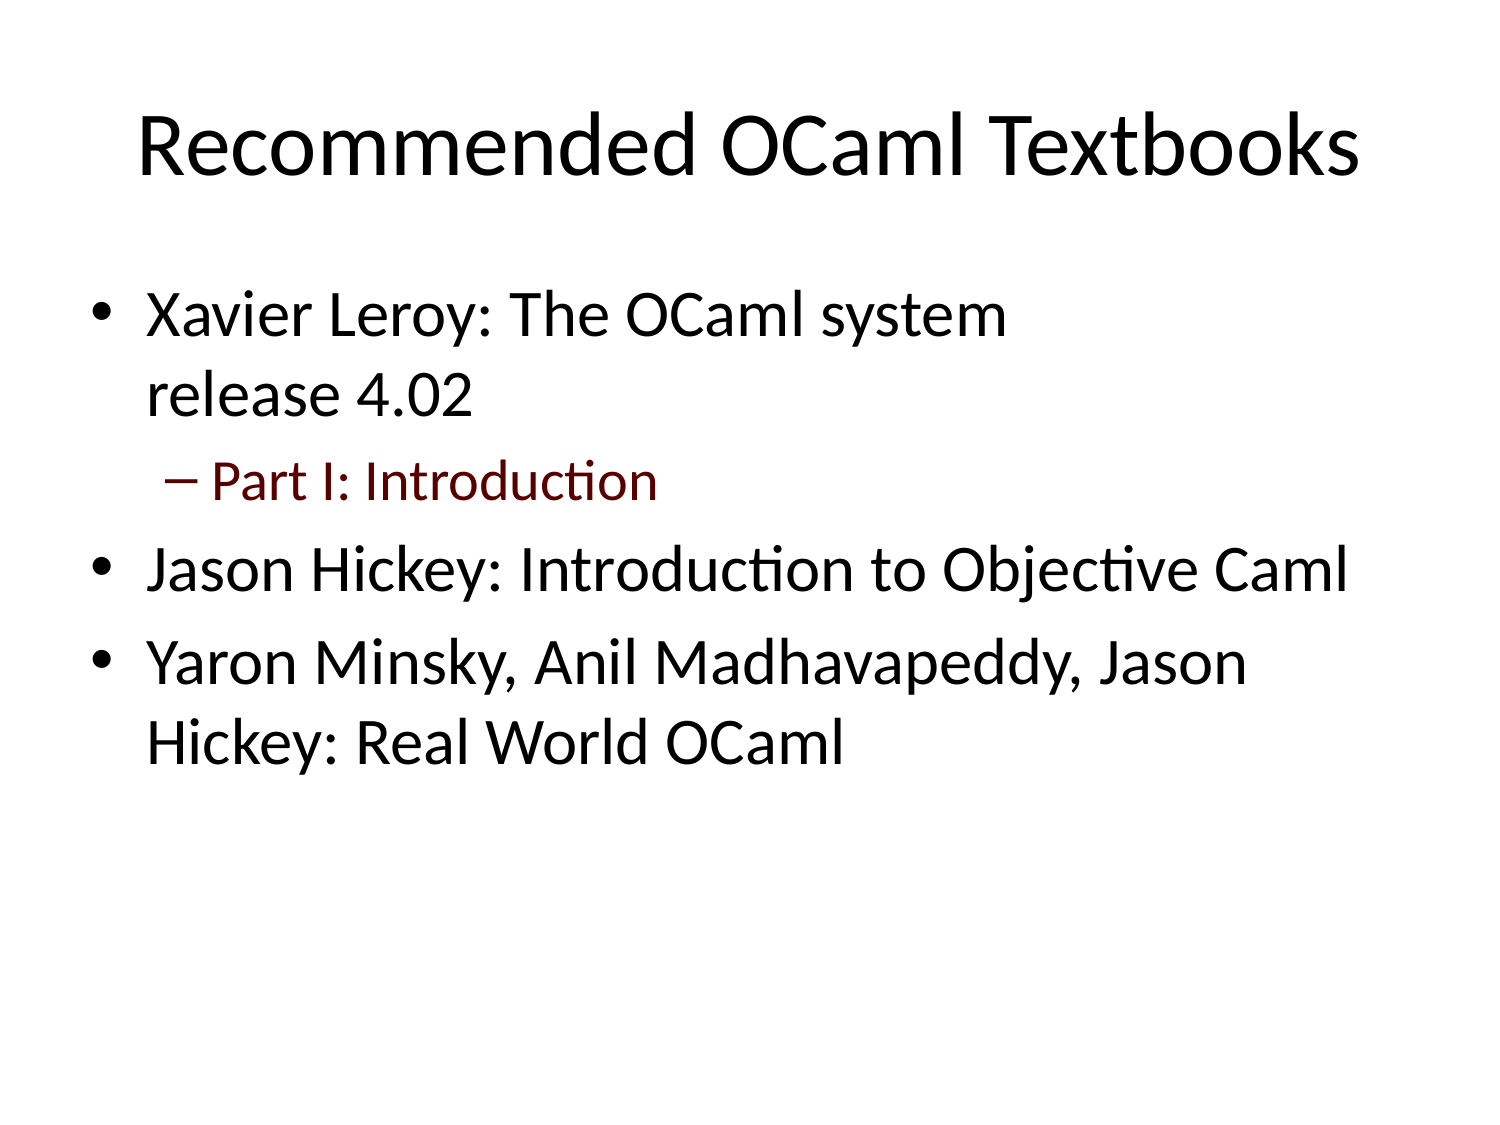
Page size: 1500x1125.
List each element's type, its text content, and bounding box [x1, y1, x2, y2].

title Recommended OCaml Textbooks [75, 45, 1425, 233]
list Xavier Leroy: The OCaml system release 4.02 Part I: Introduction Jason Hickey: Introduction to Objective Caml Yaron Minsky, Anil Madhavapeddy, Jason Hickey: Real World OCaml [75, 262, 1425, 1005]
